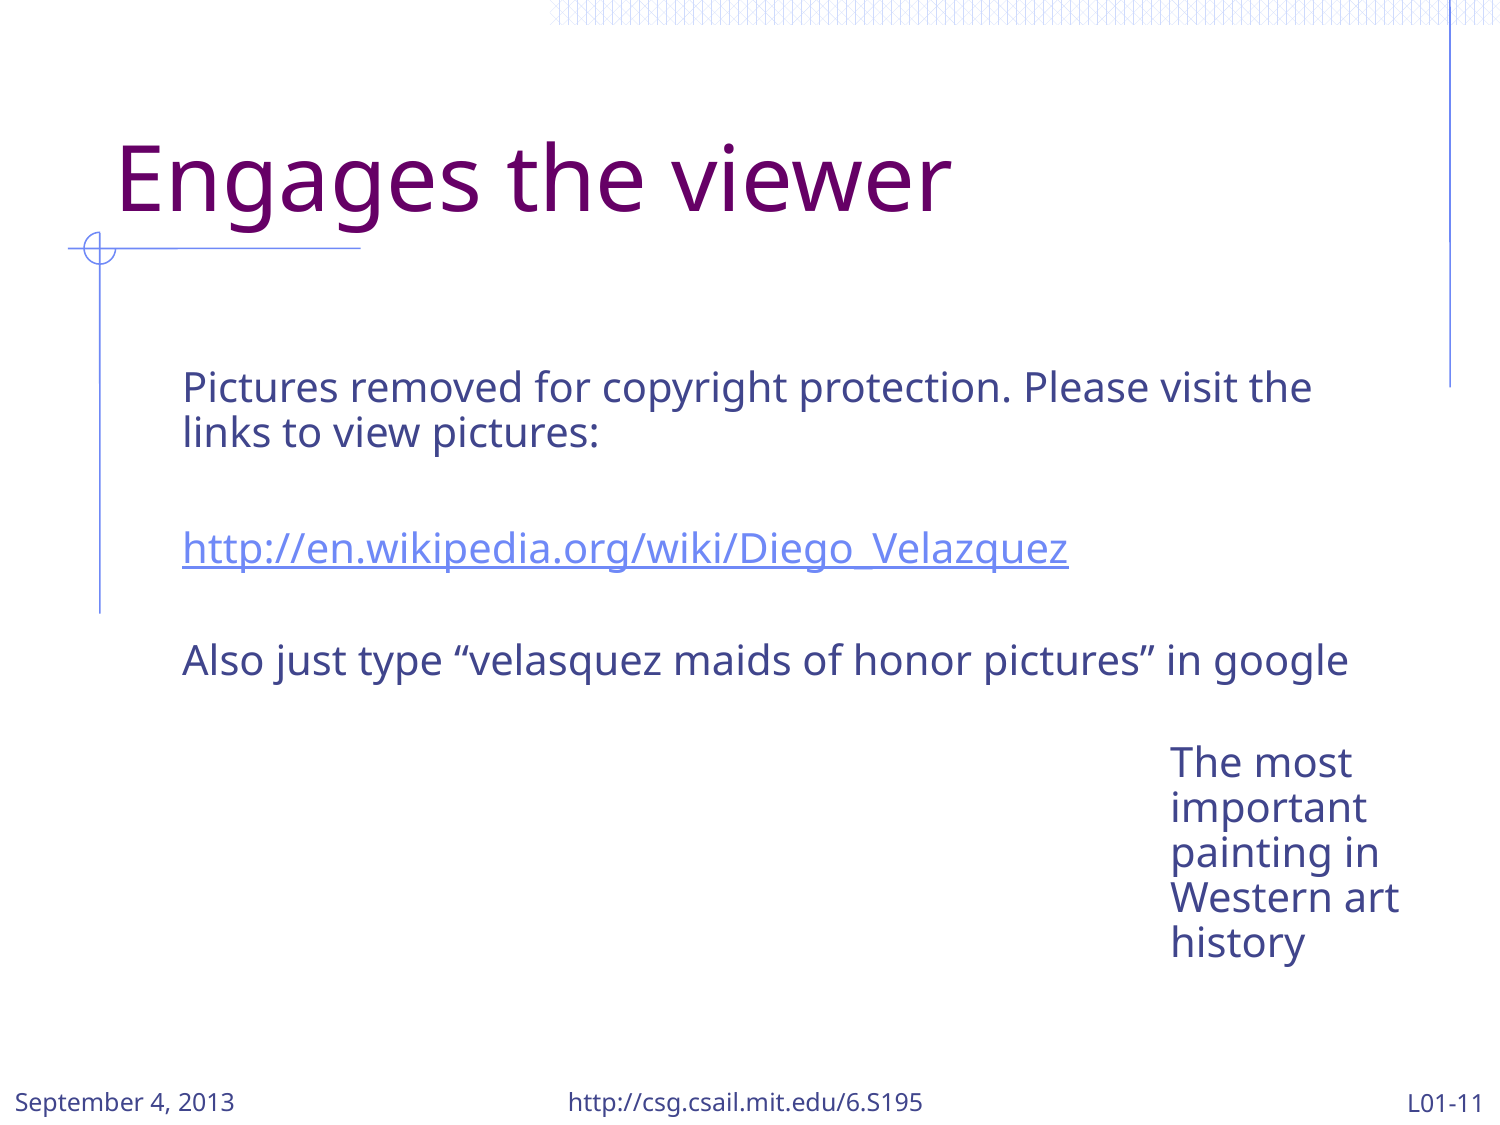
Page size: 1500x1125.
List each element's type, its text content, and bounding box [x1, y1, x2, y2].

text_box The most important painting in Western art history [1155, 734, 1445, 974]
footer http://csg.csail.mit.edu/6.S195 [508, 1081, 984, 1125]
title Engages the viewer [99, 49, 1376, 238]
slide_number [0, 1081, 300, 1125]
text_box Pictures removed for copyright protection. Please visit the links to view pictures: http://en.wikipedia.org/wiki/Diego_Velazquez Also just type “velasquez maids of honor pictures” in google [167, 358, 1382, 692]
slide_number L01-11 [1337, 1082, 1500, 1125]
